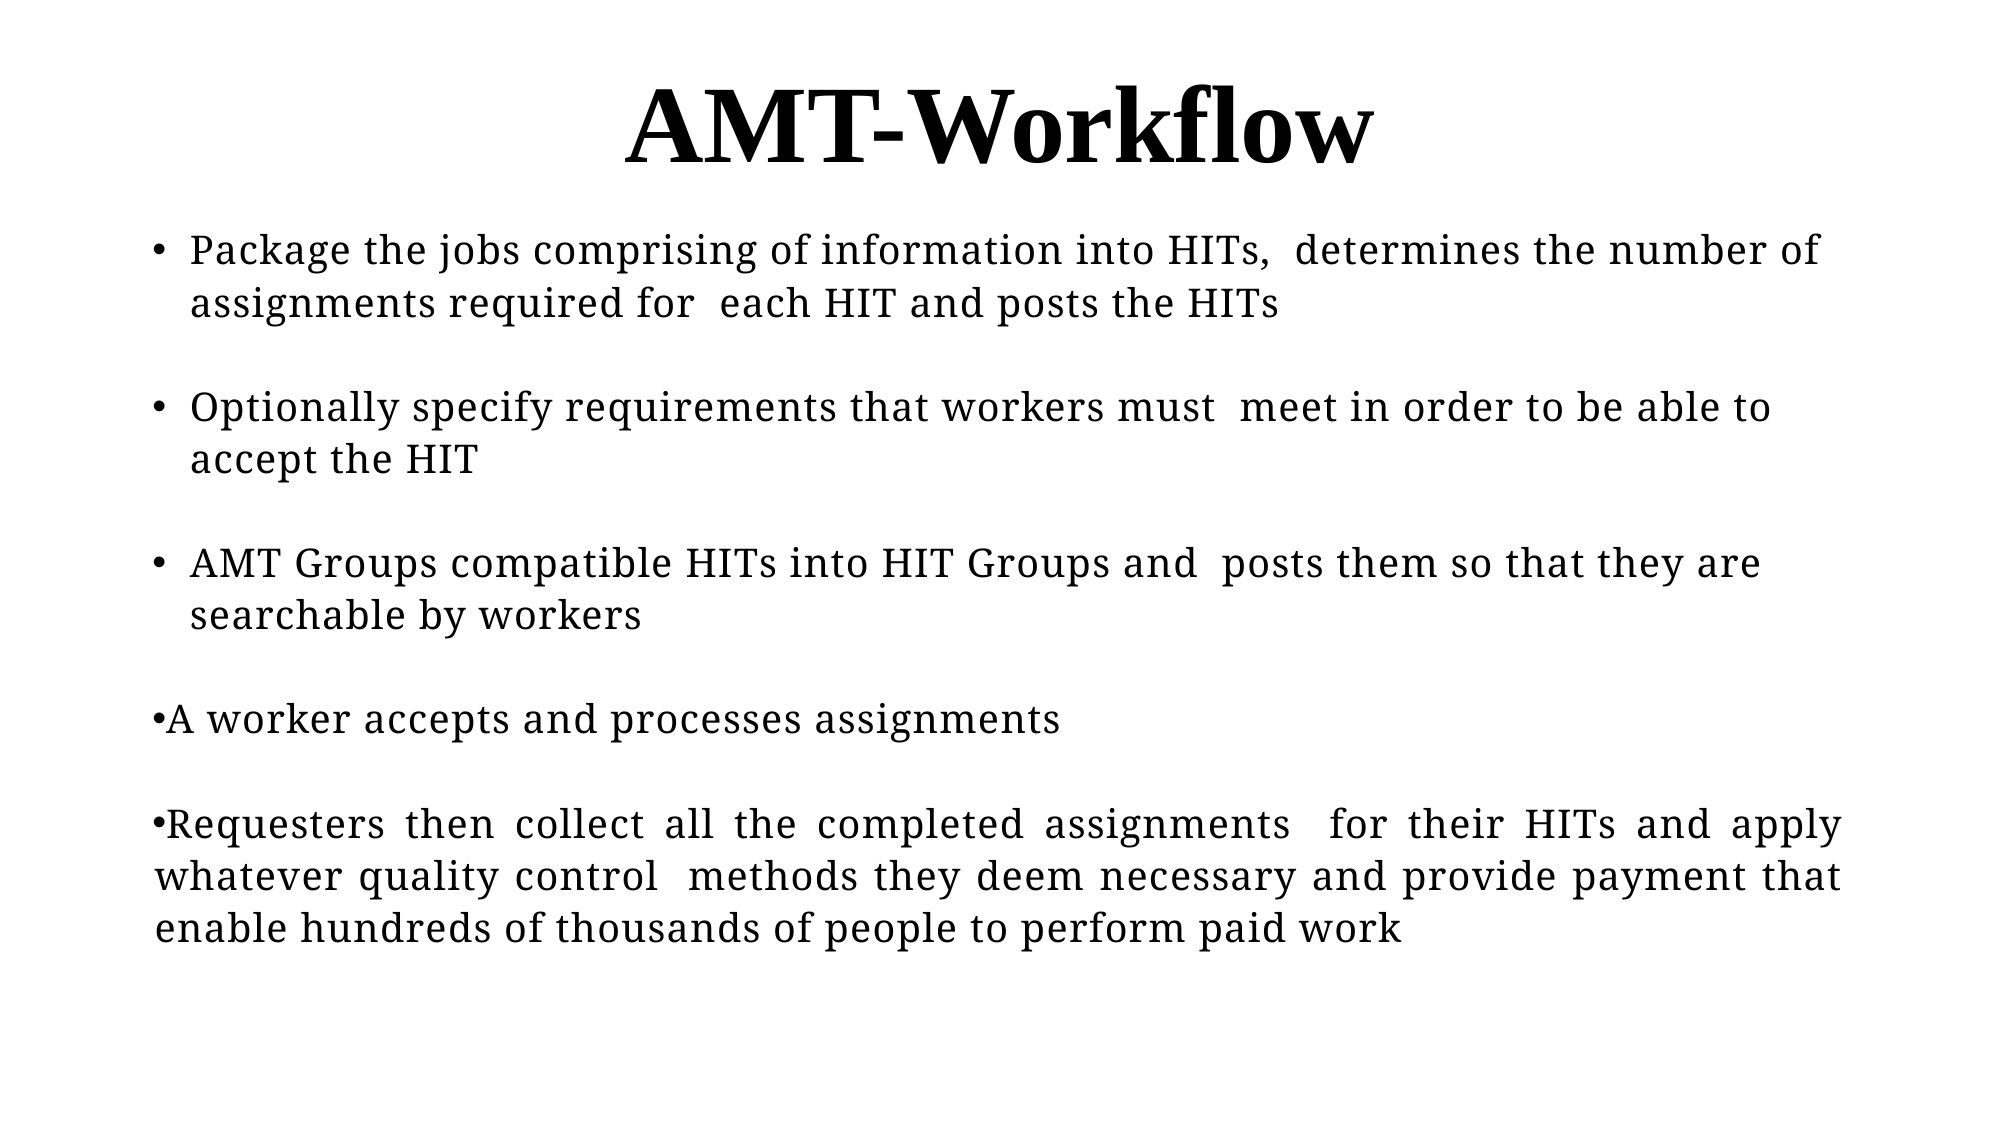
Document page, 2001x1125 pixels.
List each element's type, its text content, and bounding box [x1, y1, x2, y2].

list Package the jobs comprising of information into HITs, determines the number of assignments required for each HIT and posts the HITs Optionally specify requirements that workers must meet in order to be able to accept the HIT AMT Groups compatible HITs into HIT Groups and posts them so that they are searchable by workers A worker accepts and processes assignments Requesters then collect all the completed assignments for their HITs and apply whatever quality control methods they deem necessary and provide payment that enable hundreds of thousands of people to perform paid work [137, 213, 1863, 1014]
title AMT-Workflow [137, 59, 1863, 195]
